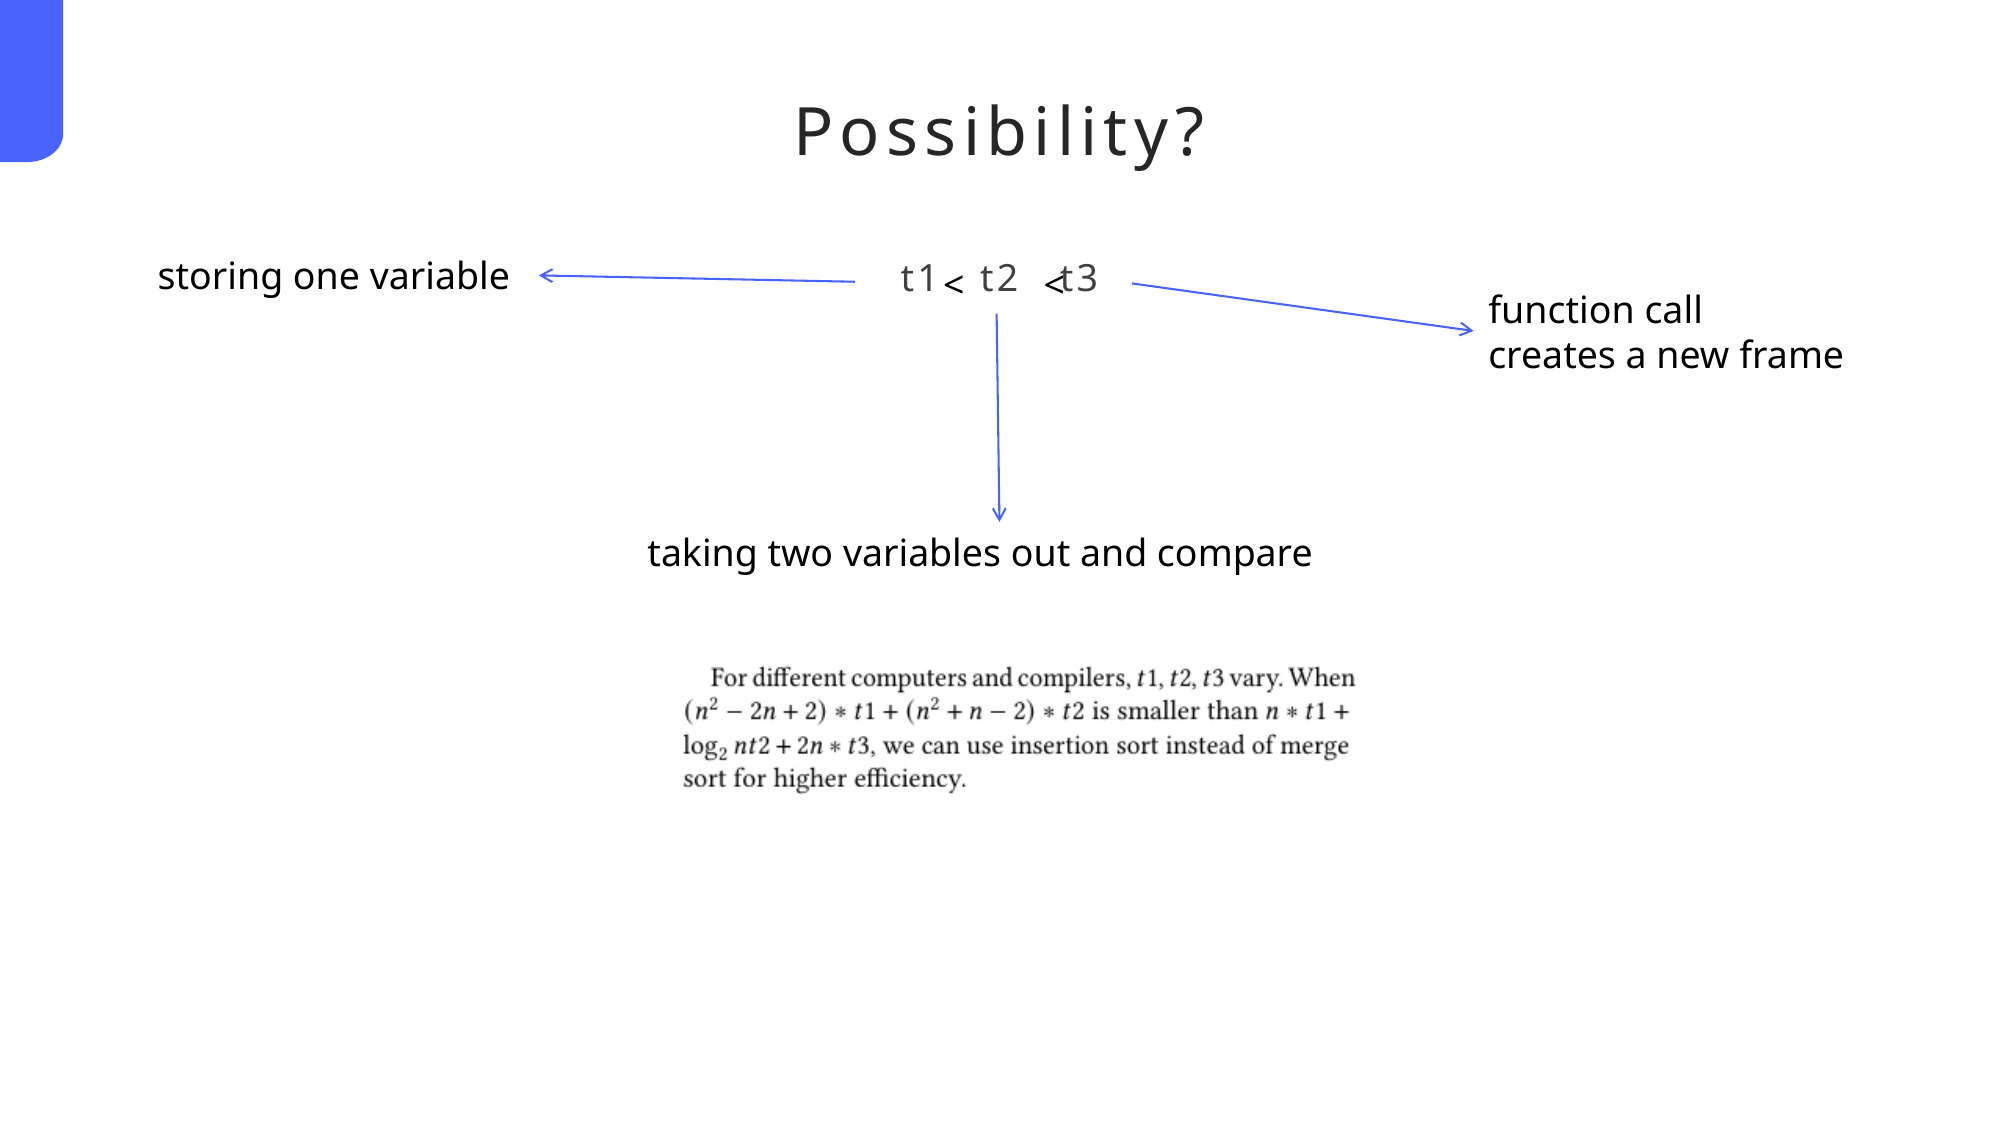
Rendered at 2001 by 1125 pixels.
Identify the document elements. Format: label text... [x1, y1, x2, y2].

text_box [538, 275, 856, 282]
text_box taking two variables out and compare [632, 521, 1367, 582]
text_box storing one variable [142, 244, 810, 305]
text_box function call creates a new frame [1473, 278, 2000, 384]
list t1 t2 t3 [99, 233, 1900, 1014]
title Possibility? [99, 65, 1900, 177]
text_box < [928, 253, 1028, 313]
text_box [996, 313, 1000, 522]
picture [670, 658, 1367, 798]
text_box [1131, 283, 1474, 332]
text_box < [1028, 253, 1696, 313]
